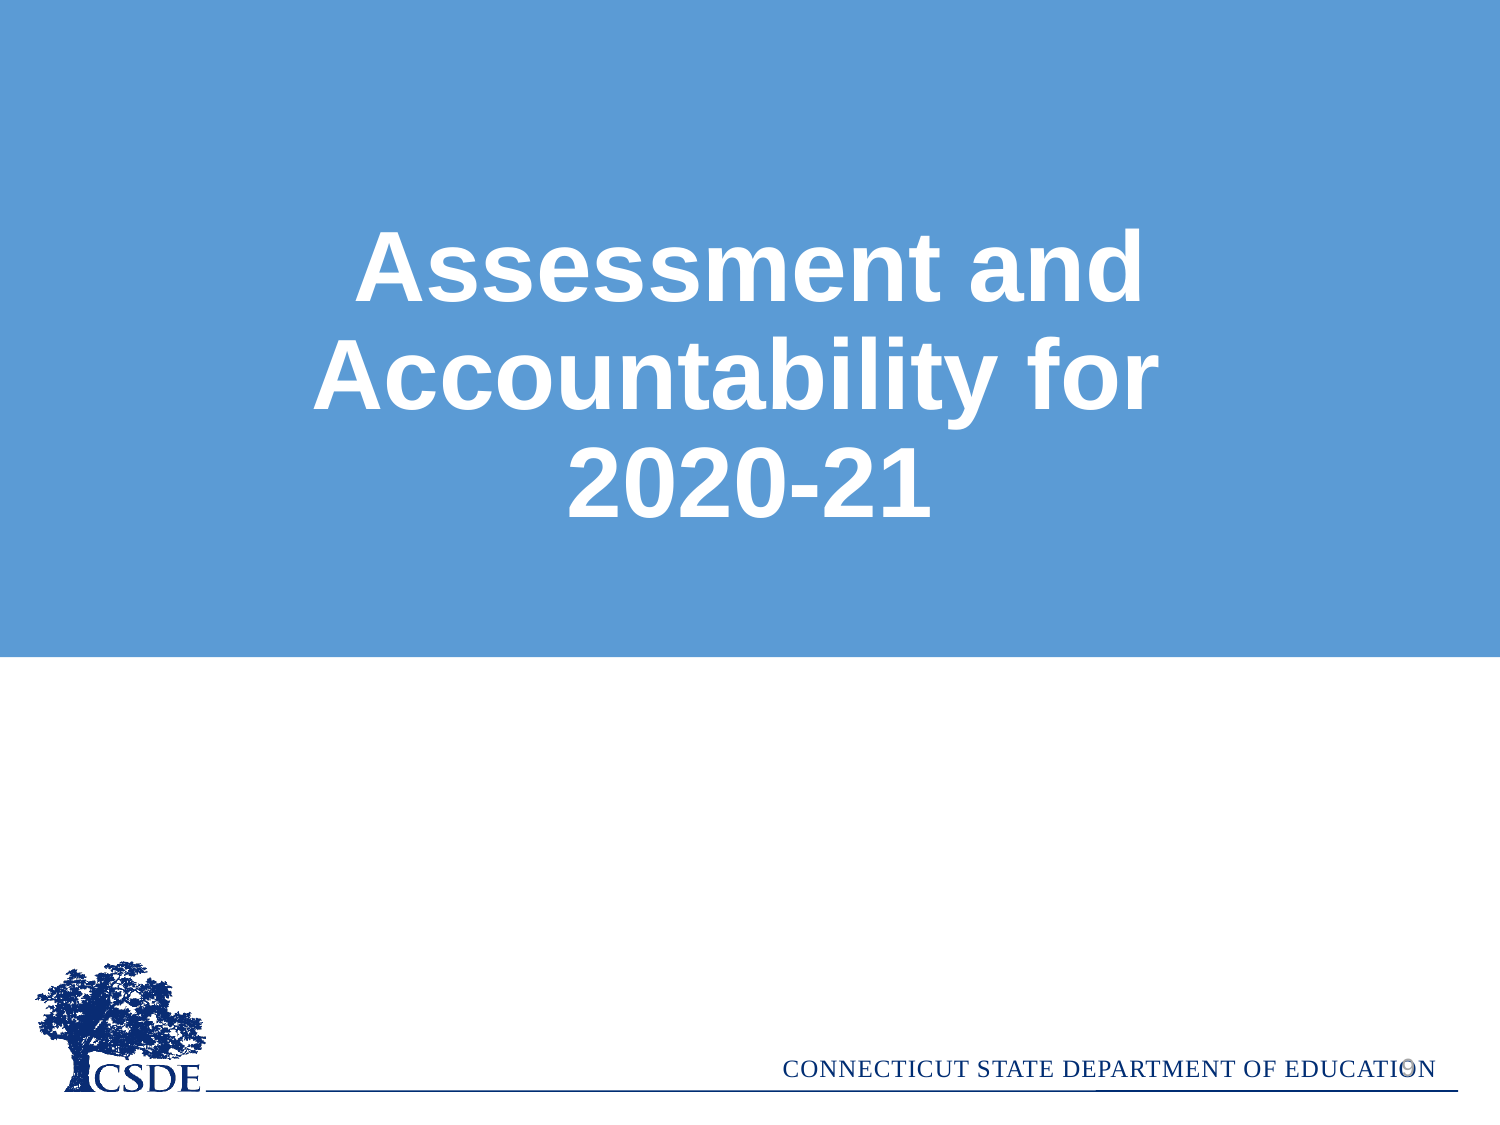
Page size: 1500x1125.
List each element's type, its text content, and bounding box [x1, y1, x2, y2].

text_box [0, 0, 1500, 658]
title Assessment and Accountability for 2020-21 [103, 110, 1397, 547]
picture [35, 961, 206, 1092]
